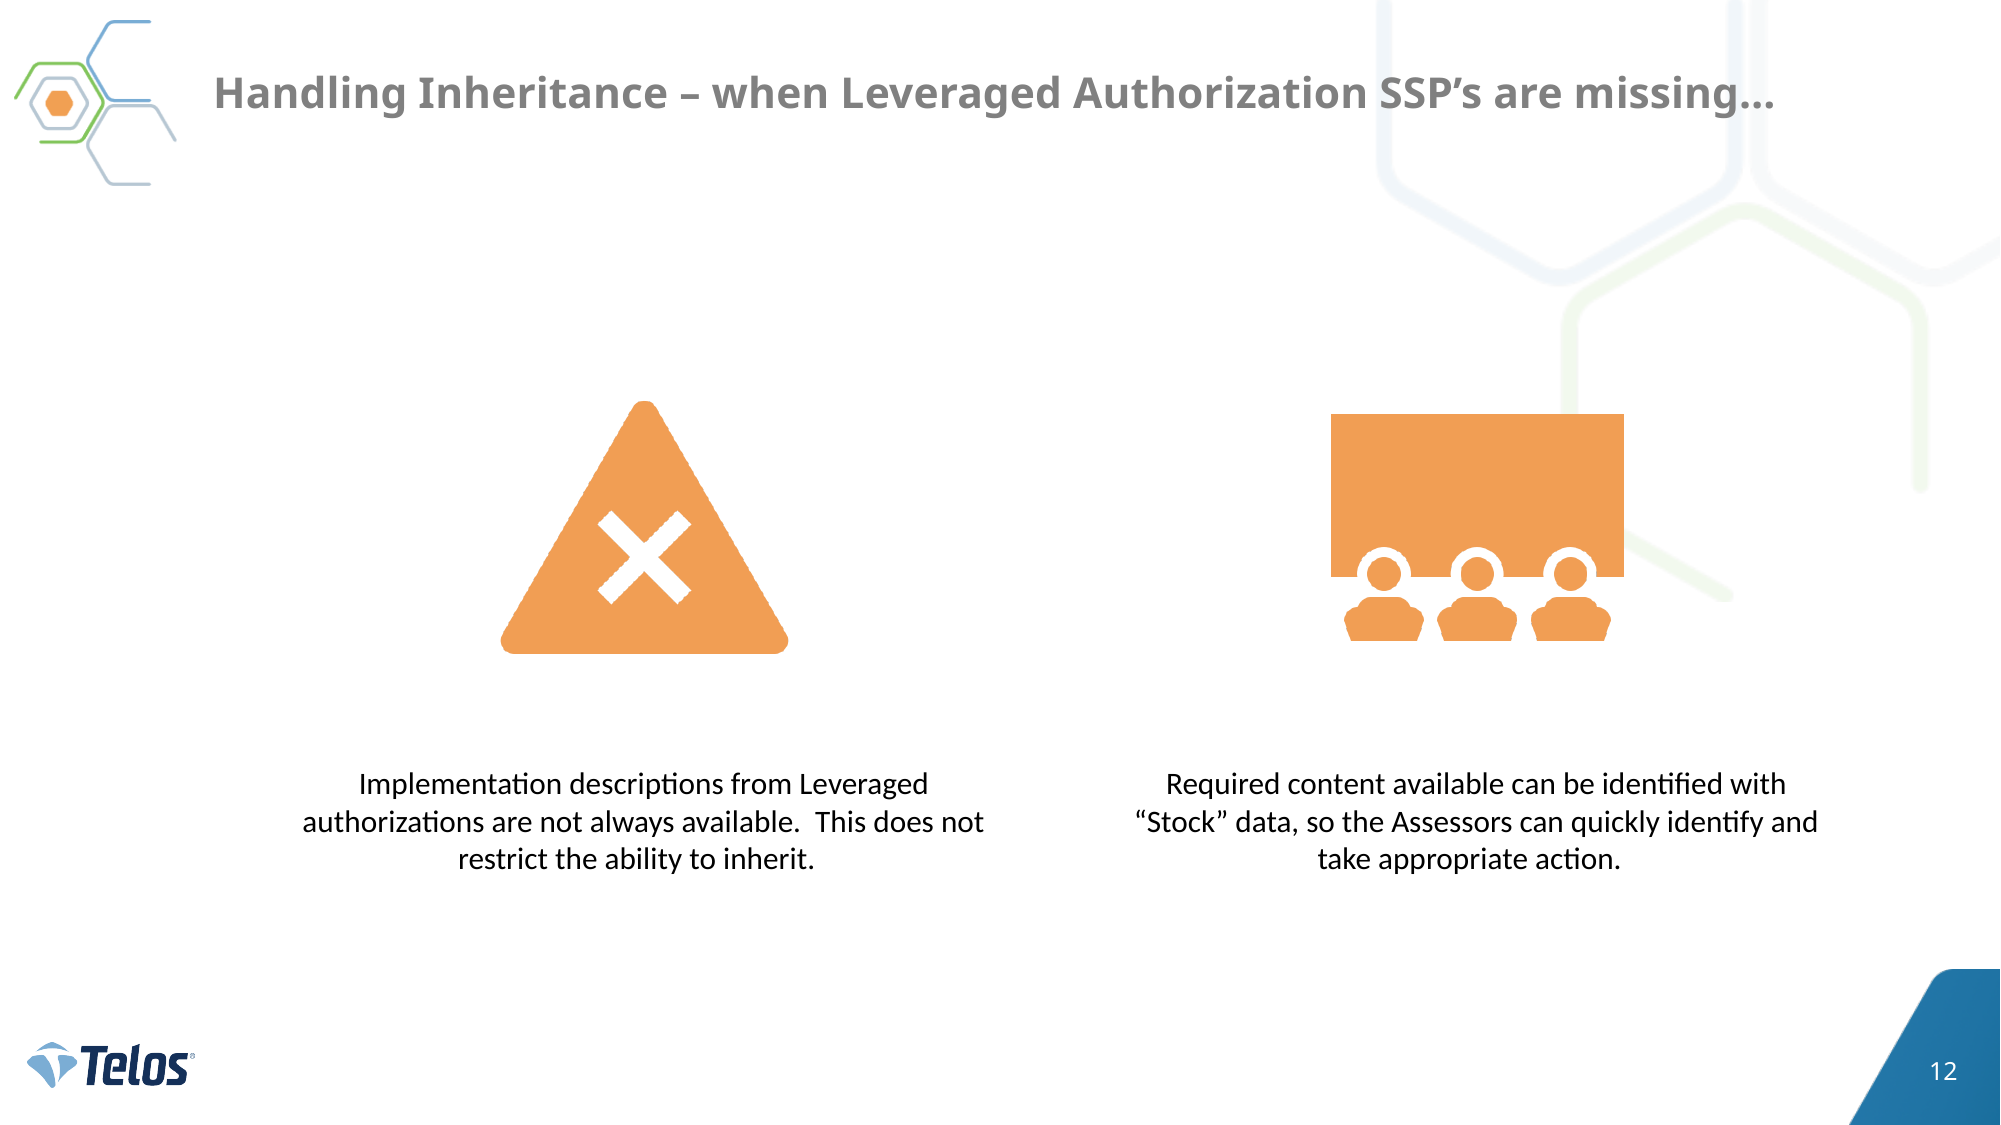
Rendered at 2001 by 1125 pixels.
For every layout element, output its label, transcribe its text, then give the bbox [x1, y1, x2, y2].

picture [27, 1042, 195, 1088]
title Handling Inheritance – when Leveraged Authorization SSP’s are missing… [198, 59, 1924, 131]
slide_number 12 [1907, 1042, 1973, 1103]
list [197, 229, 1923, 1020]
picture [13, 20, 177, 187]
picture [1840, 969, 2000, 1125]
